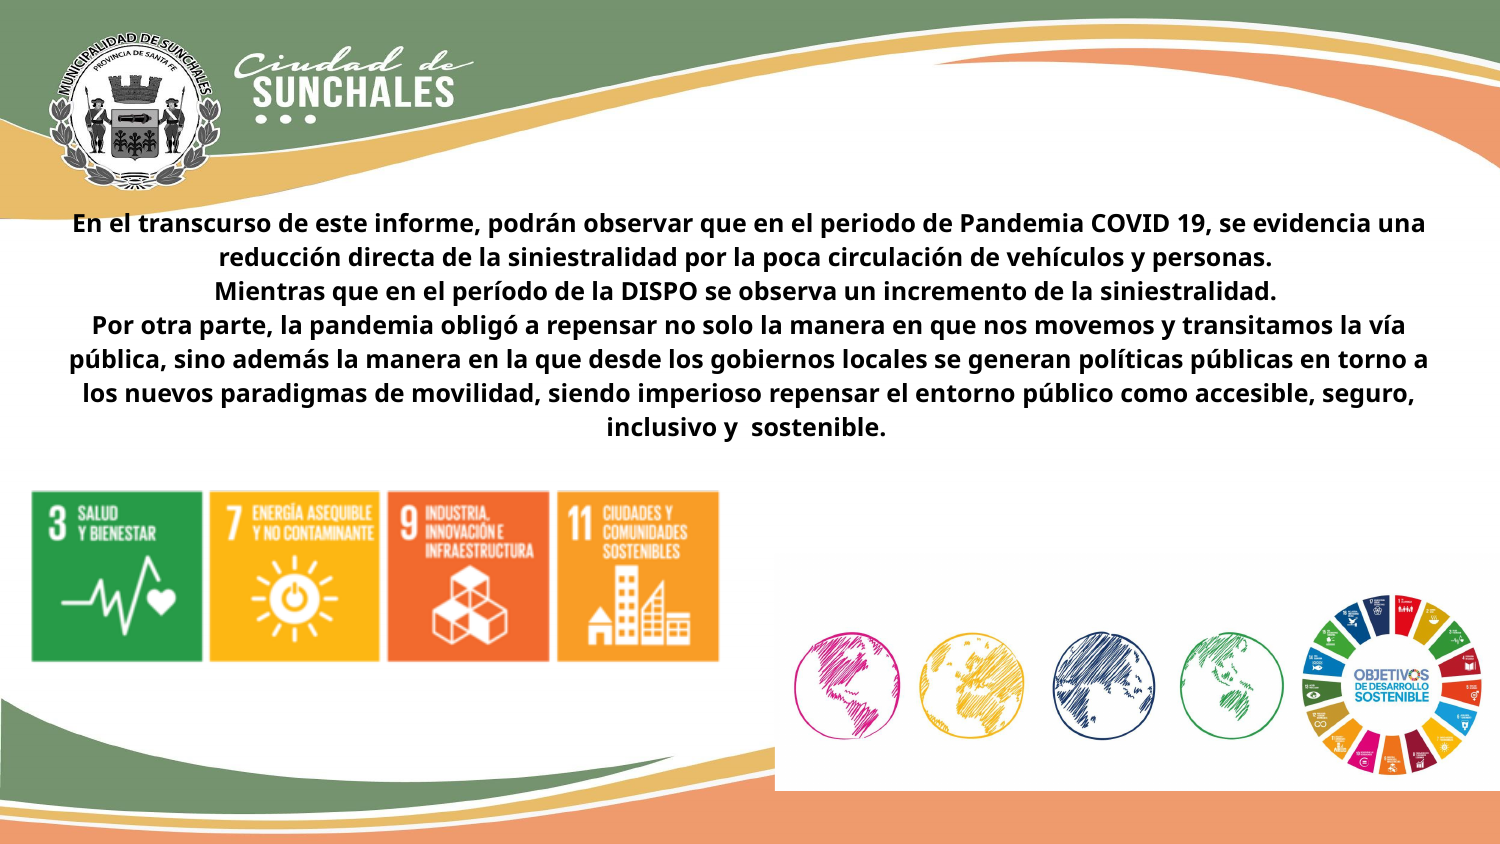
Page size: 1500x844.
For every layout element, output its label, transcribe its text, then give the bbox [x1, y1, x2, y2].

text_box En el transcurso de este informe, podrán observar que en el periodo de Pandemia COVID 19, se evidencia una reducción directa de la siniestralidad por la poca circulación de vehículos y personas. Mientras que en el período de la DISPO se observa un incremento de la siniestralidad. Por otra parte, la pandemia obligó a repensar no solo la manera en que nos movemos y transitamos la vía pública, sino además la manera en la que desde los gobiernos locales se generan políticas públicas en torno a los nuevos paradigmas de movilidad, siendo imperioso repensar el entorno público como accesible, seguro, inclusivo y sostenible. [51, 122, 1449, 459]
picture [0, 0, 1500, 844]
